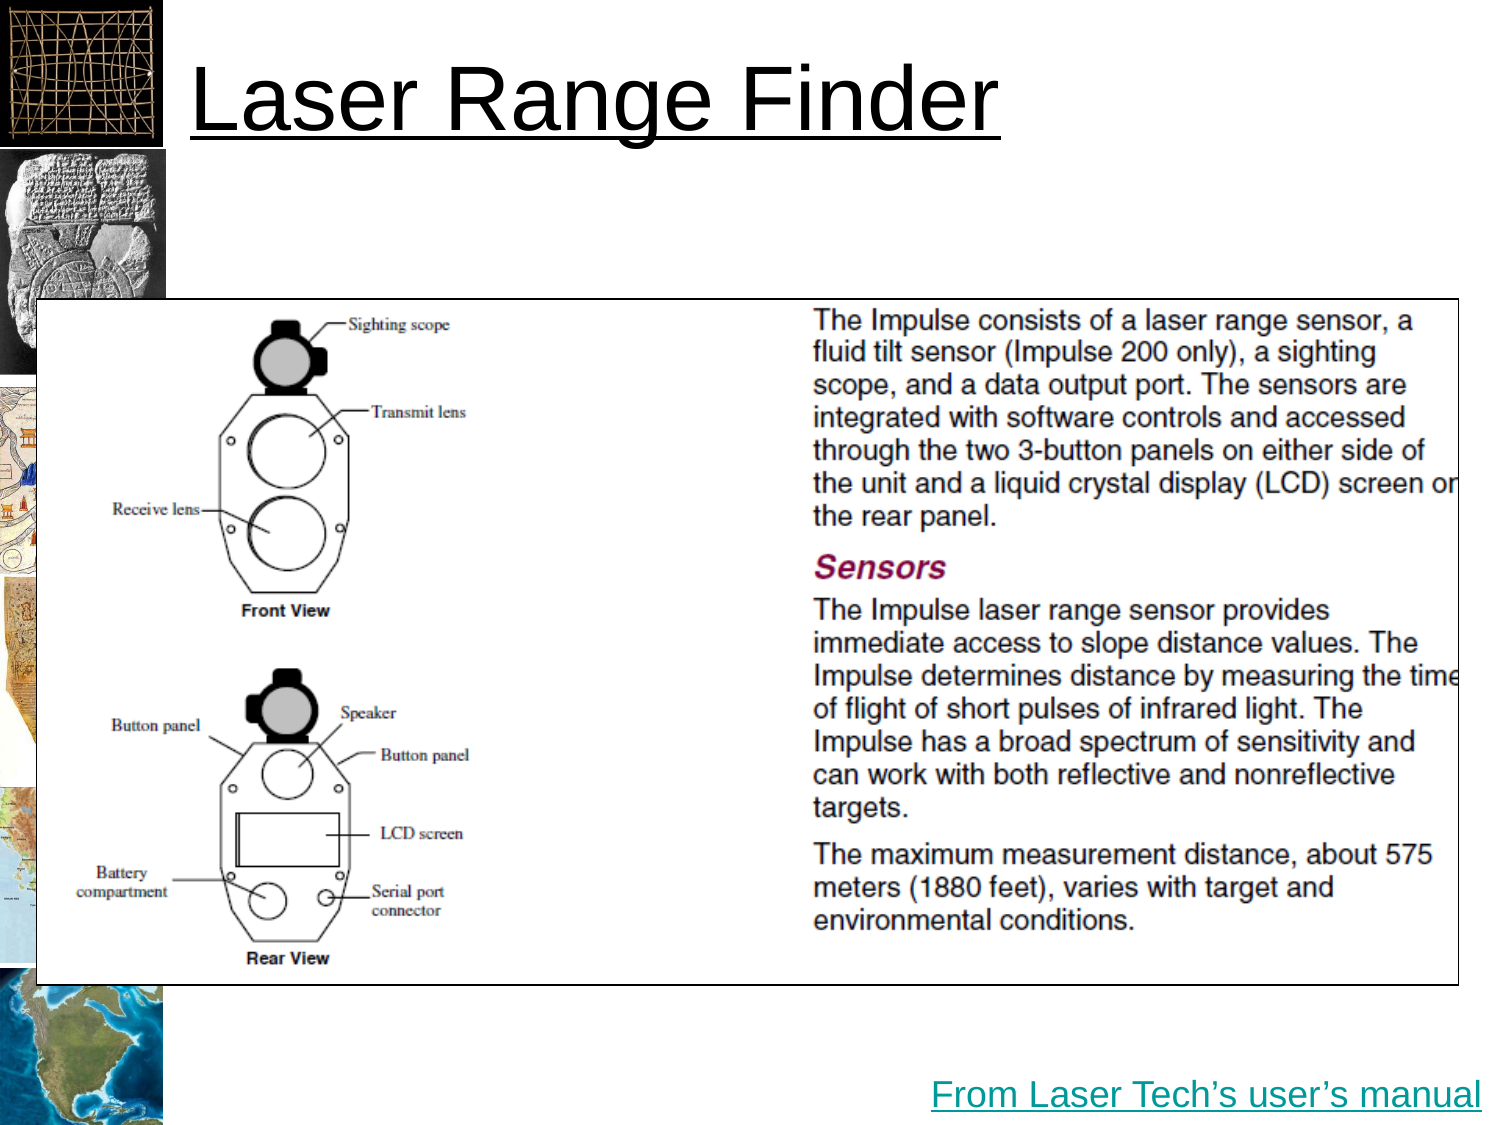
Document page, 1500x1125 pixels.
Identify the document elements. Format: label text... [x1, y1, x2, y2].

picture [0, 0, 163, 147]
picture [130, 986, 163, 1006]
text_box From Laser Tech’s user’s manual [916, 1062, 1497, 1123]
picture [0, 968, 163, 1125]
picture [0, 149, 166, 375]
picture [0, 387, 36, 963]
picture [37, 299, 1459, 985]
title Laser Range Finder [174, 0, 1475, 188]
